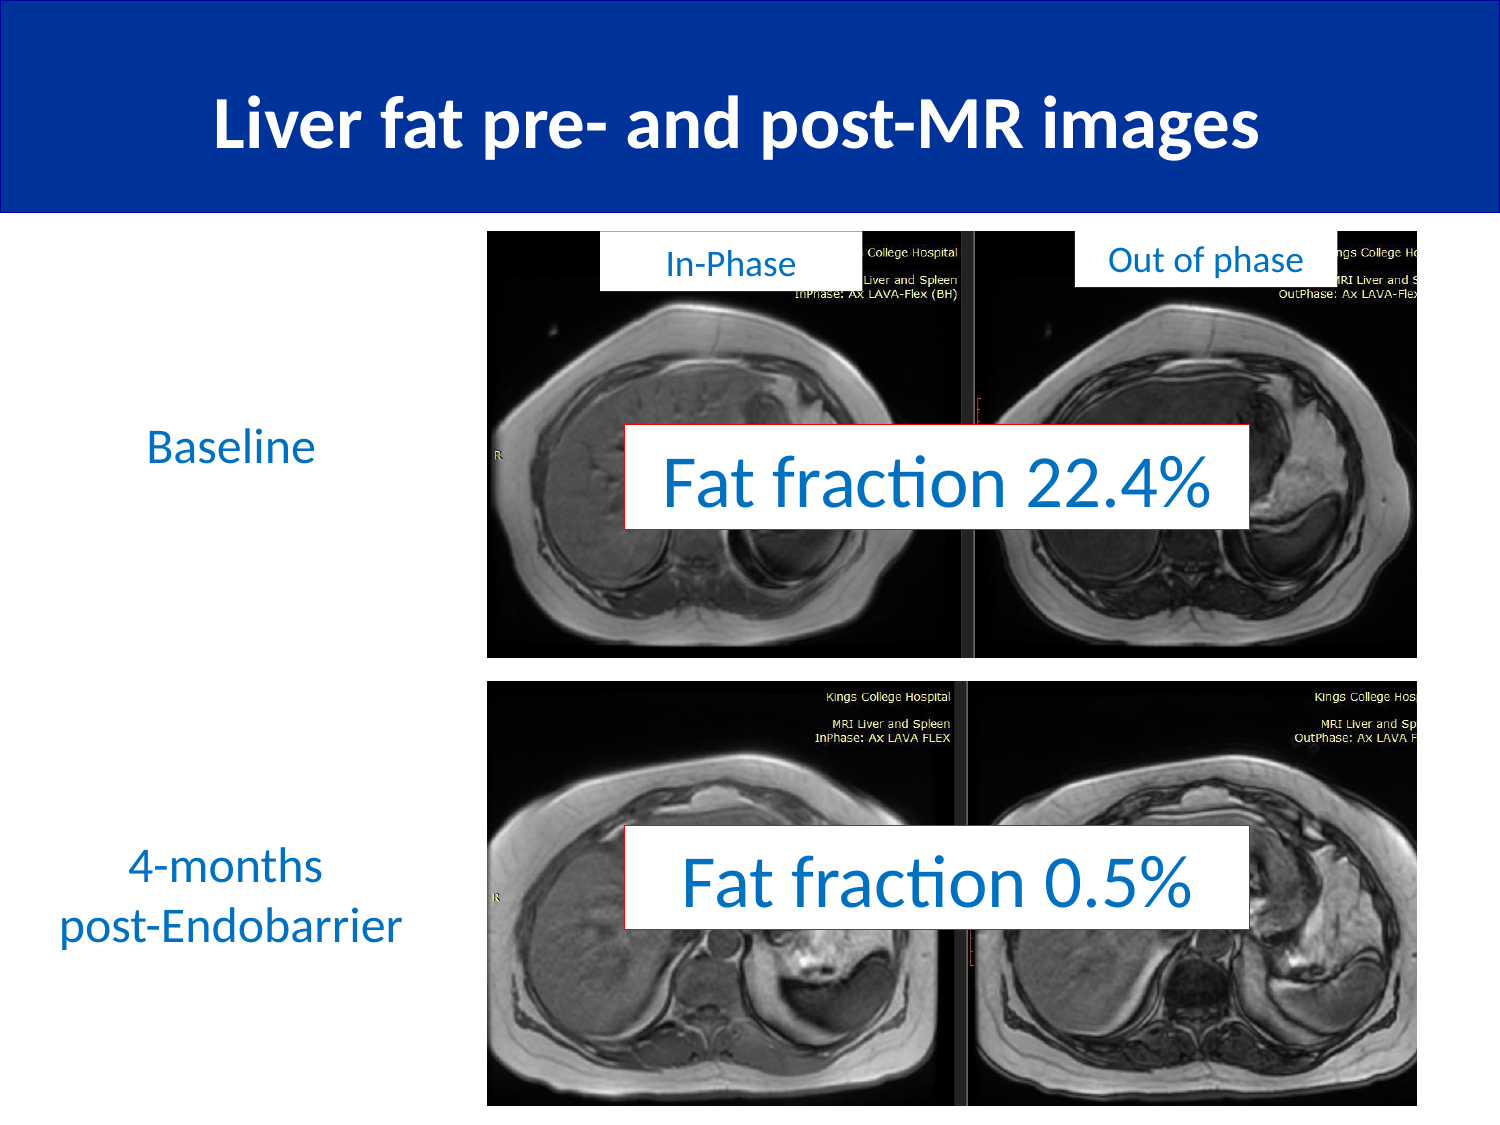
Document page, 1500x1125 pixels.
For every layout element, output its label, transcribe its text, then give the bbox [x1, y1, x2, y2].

picture [487, 681, 1417, 1107]
text_box 4-months post-Endobarrier [32, 825, 430, 961]
picture [487, 231, 1417, 658]
text_box [0, 0, 1500, 213]
text_box Baseline [62, 406, 400, 482]
text_box Liver fat pre- and post-MR images [24, 24, 1450, 213]
